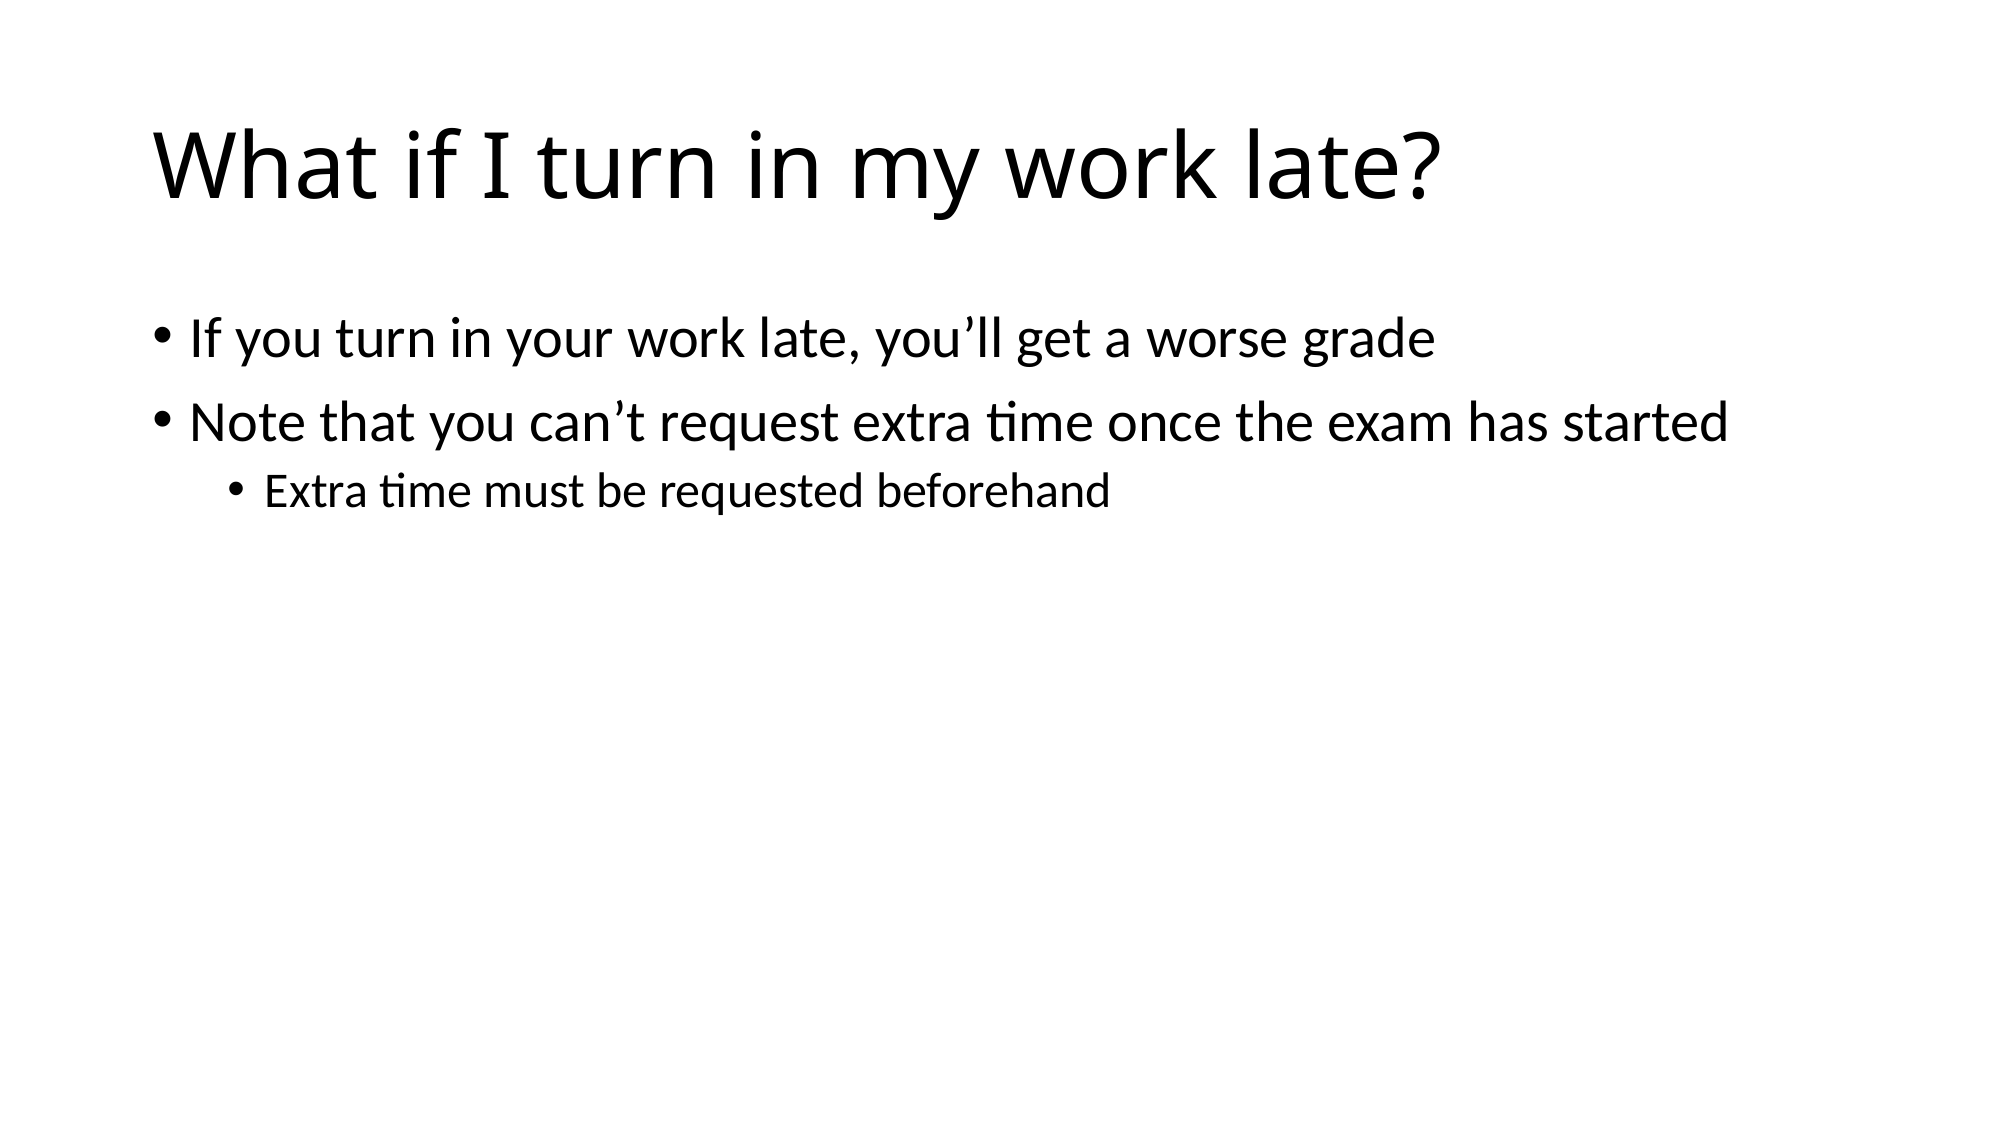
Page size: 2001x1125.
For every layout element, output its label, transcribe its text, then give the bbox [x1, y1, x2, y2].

list If you turn in your work late, you’ll get a worse grade Note that you can’t request extra time once the exam has started Extra time must be requested beforehand [137, 299, 1863, 1014]
title What if I turn in my work late? [137, 59, 1863, 278]
